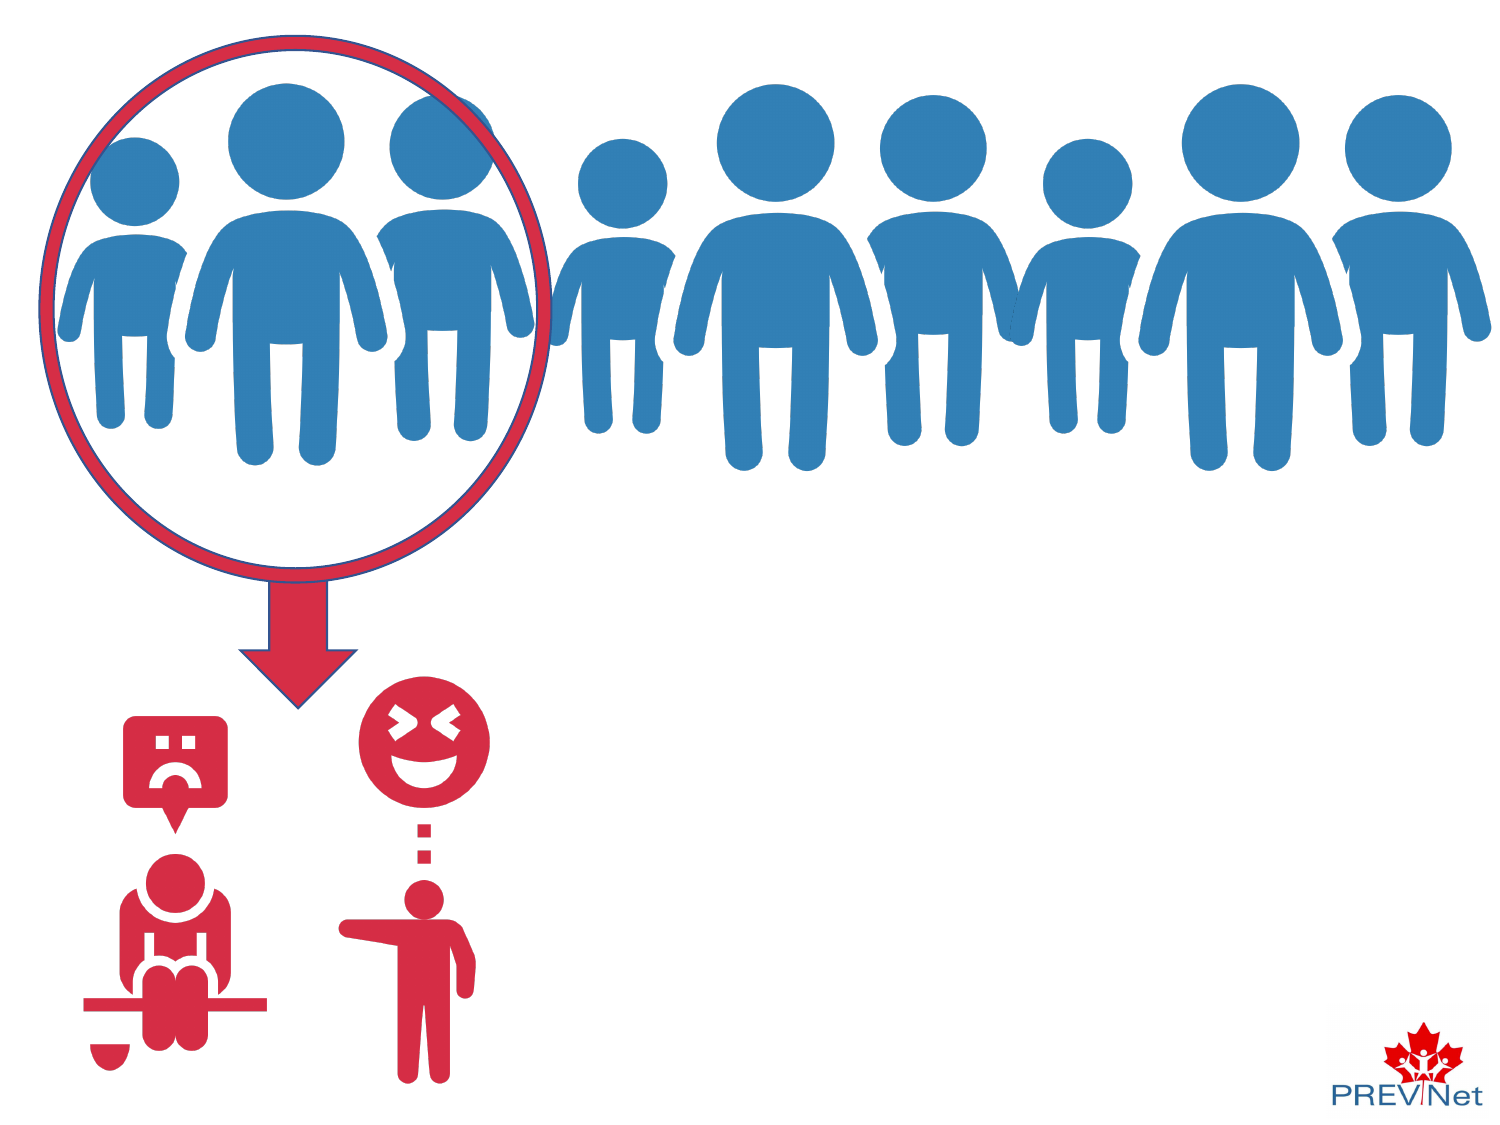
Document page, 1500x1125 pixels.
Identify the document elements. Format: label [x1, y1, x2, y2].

text_box [139, 527, 452, 584]
text_box [237, 582, 359, 670]
picture [77, 670, 496, 1090]
picture [44, 20, 1500, 533]
picture [1326, 1003, 1489, 1119]
text_box [38, 251, 44, 367]
